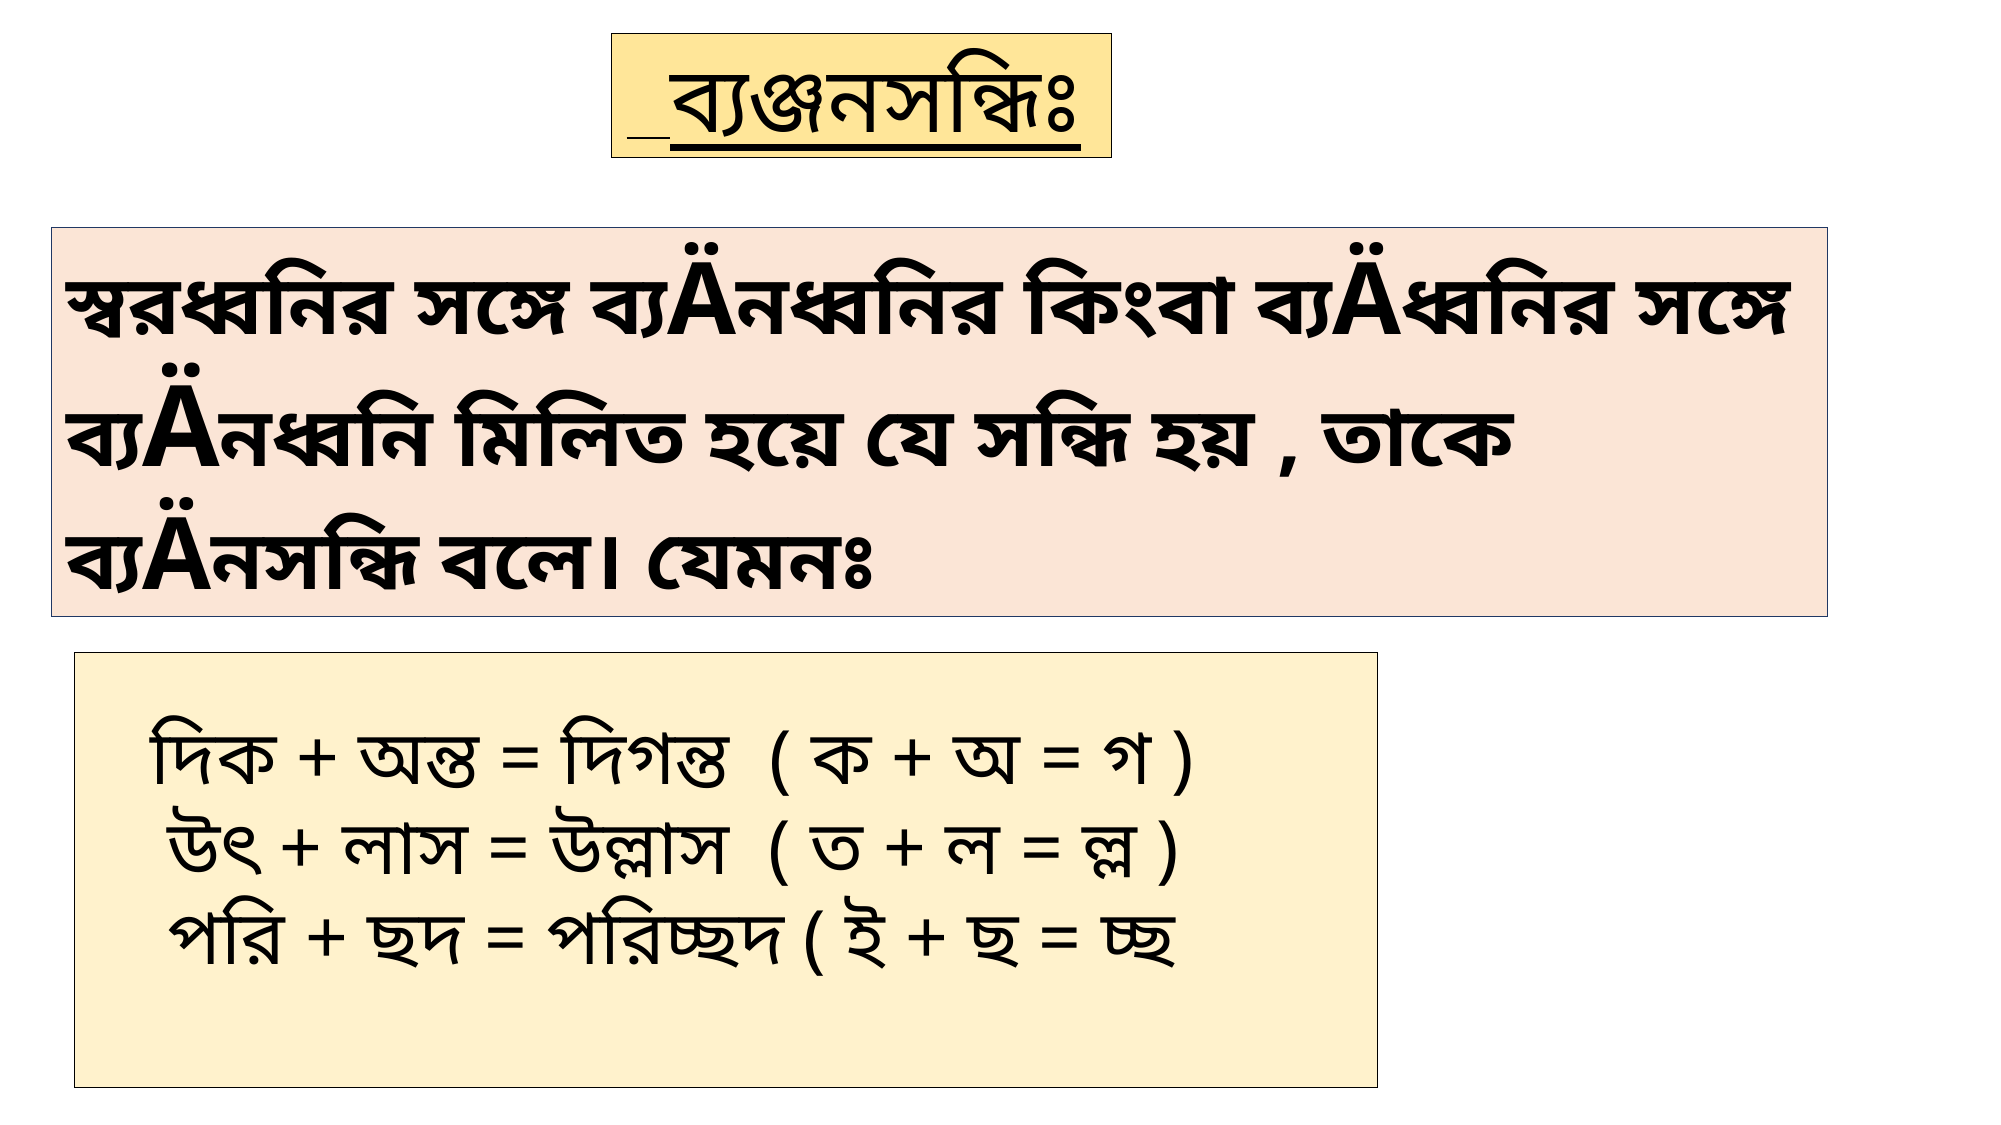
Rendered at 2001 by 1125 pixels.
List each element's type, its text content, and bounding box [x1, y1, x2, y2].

text_box ব্যঞ্জনসন্ধিঃ [611, 33, 1112, 158]
text_box দিক + অন্ত = দিগন্ত ( ক + অ = গ ) উৎ + লাস = উল্লাস ( ত + ল = ল্ল ) পরি + ছদ = পরিচ্ছদ ( ই + ছ = চ্ছ [74, 652, 1378, 1088]
text_box স্বরধ্বনির সঙ্গে ব্যÄনধ্বনির কিংবা ব্যÄধ্বনির সঙ্গে ব্যÄনধ্বনি মিলিত হয়ে যে সন্ধি হয় , তাকে ব্যÄনসন্ধি বলে। যেমনঃ [51, 227, 1828, 617]
